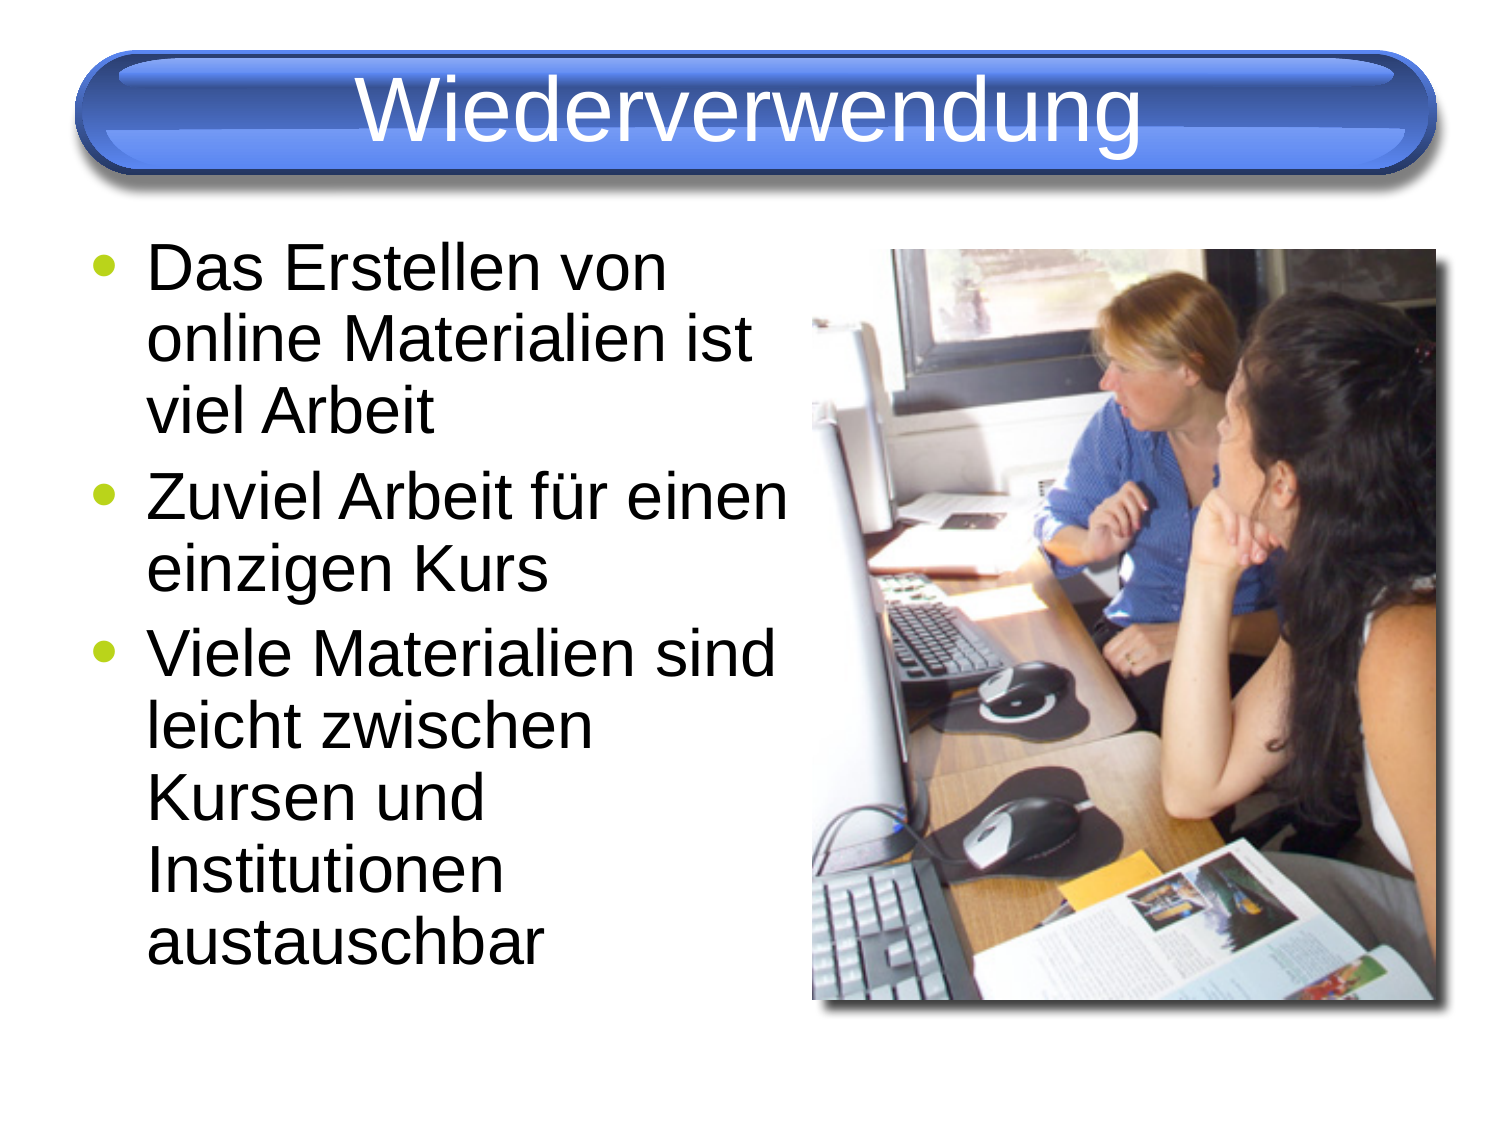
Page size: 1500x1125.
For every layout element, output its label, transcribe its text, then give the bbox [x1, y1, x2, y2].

picture [812, 249, 1437, 1001]
list Das Erstellen von online Materialien ist viel Arbeit Zuviel Arbeit für einen einzigen Kurs Viele Materialien sind leicht zwischen Kursen und Institutionen austauschbar [74, 224, 826, 1101]
title Wiederverwendung [112, 60, 1388, 151]
